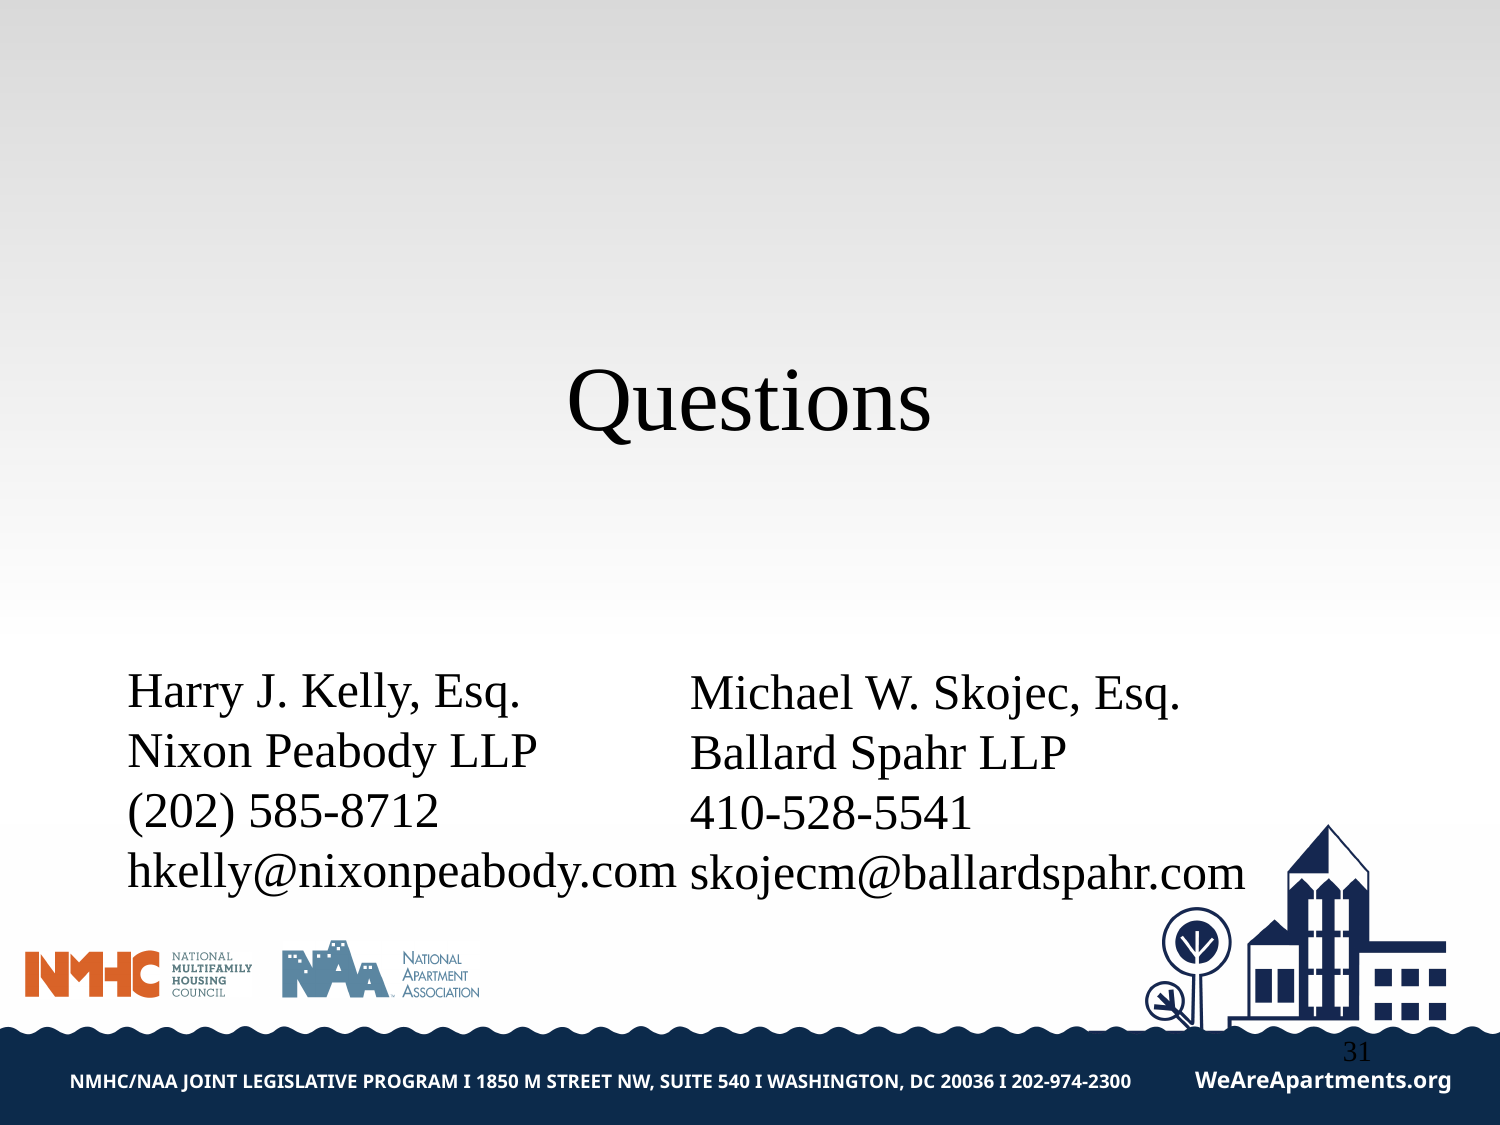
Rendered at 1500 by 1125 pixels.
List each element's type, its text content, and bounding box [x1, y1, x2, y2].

text_box Michael W. Skojec, Esq. Ballard Spahr LLP 410-528-5541 skojecm@ballardspahr.com [674, 651, 1269, 967]
title Questions [75, 299, 1425, 488]
text_box Harry J. Kelly, Esq. Nixon Peabody LLP (202) 585-8712 hkelly@nixonpeabody.com [112, 649, 712, 950]
slide_number 31 [1074, 1025, 1388, 1100]
picture [0, 824, 1500, 1125]
